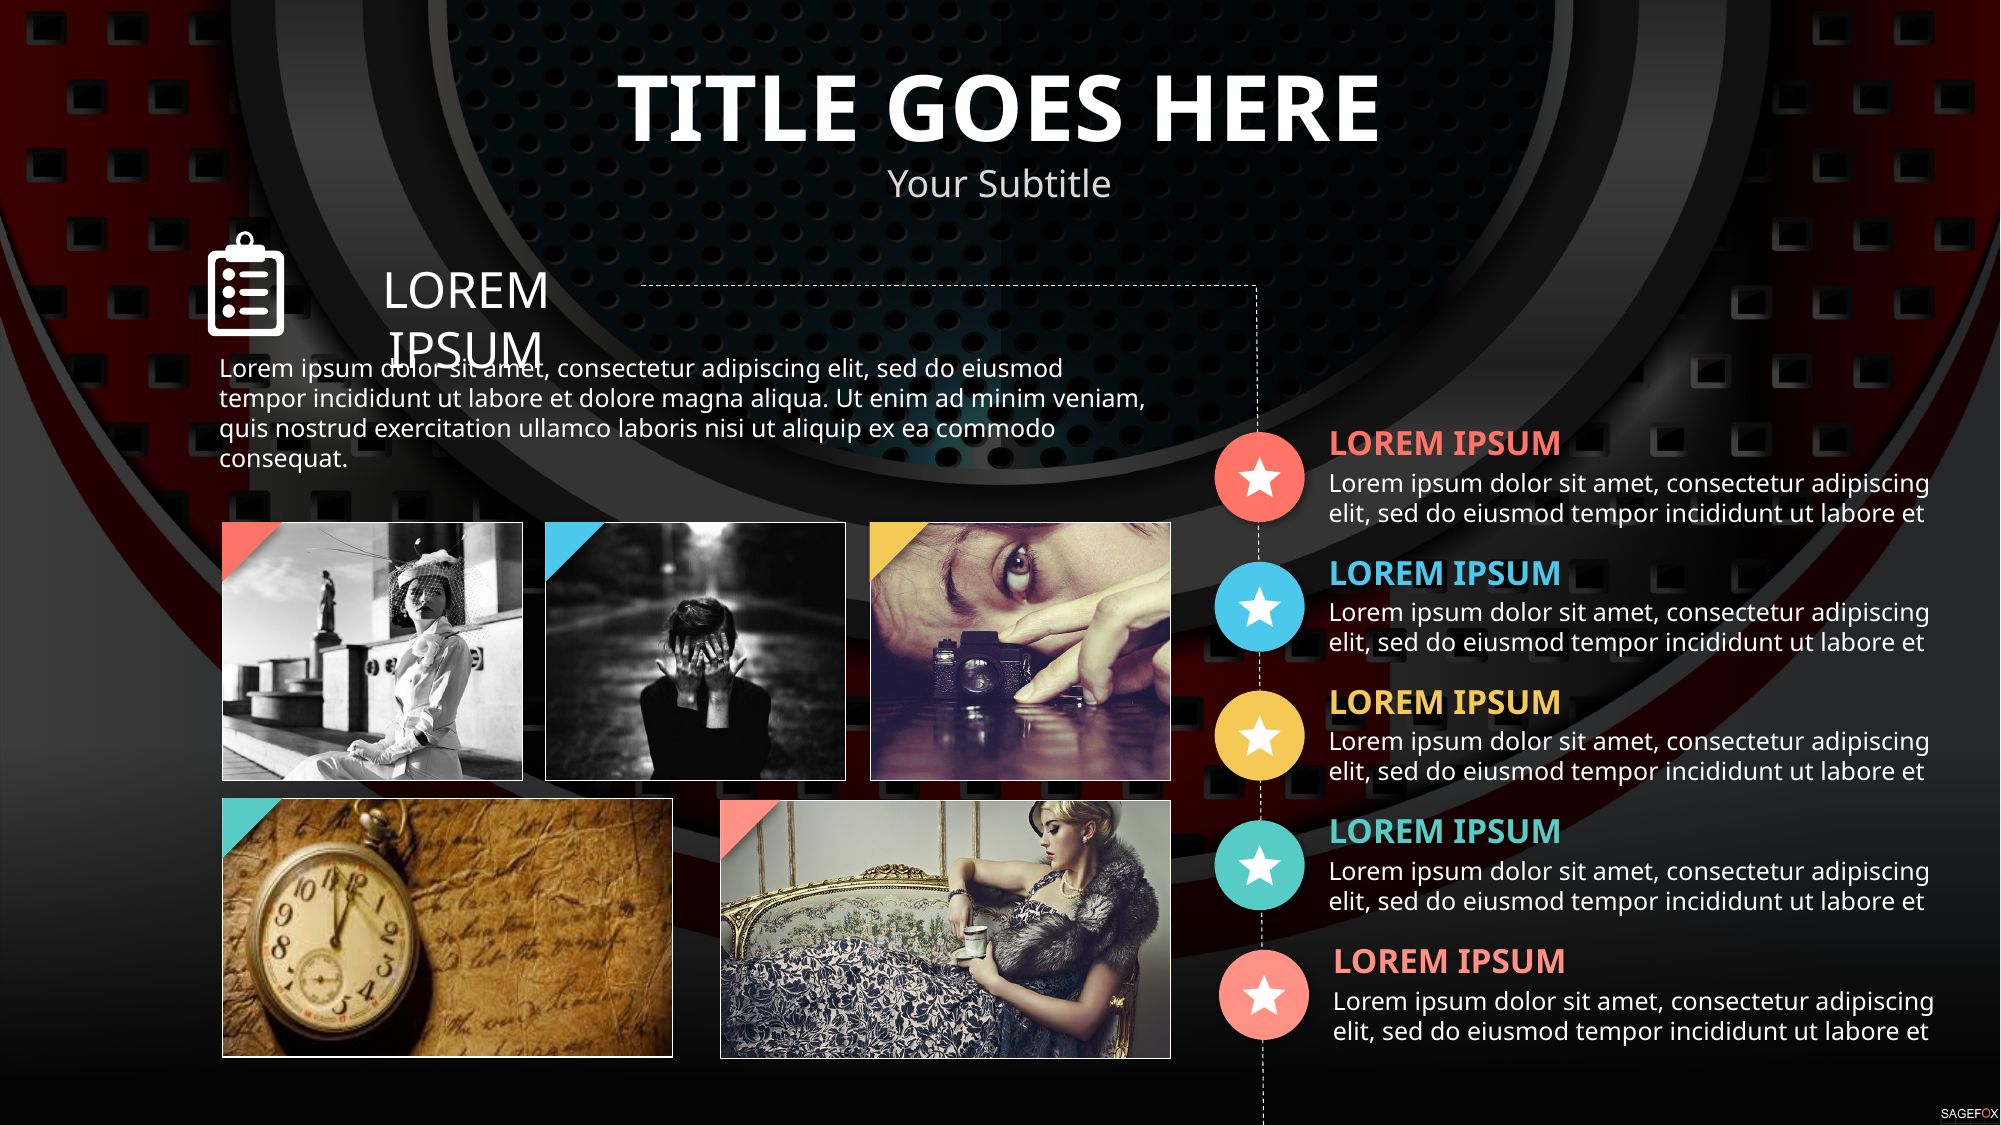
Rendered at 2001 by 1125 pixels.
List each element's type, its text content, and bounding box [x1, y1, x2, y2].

text_box [221, 521, 285, 585]
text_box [1256, 287, 1264, 432]
text_box [868, 521, 933, 585]
text_box LOREM IPSUM Lorem ipsum dolor sit amet, consectetur adipiscing elit, sed do eiusmod tempor incididunt ut labore et [1322, 935, 1958, 1050]
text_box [1214, 820, 1305, 911]
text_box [1256, 1040, 1264, 1125]
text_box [1214, 561, 1305, 652]
text_box [221, 797, 285, 861]
text_box LOREM IPSUM Lorem ipsum dolor sit amet, consectetur adipiscing elit, sed do eiusmod tempor incididunt ut labore et [1318, 417, 1953, 533]
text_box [1256, 911, 1264, 949]
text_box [1256, 523, 1264, 561]
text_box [1256, 652, 1264, 690]
text_box [545, 521, 847, 782]
text_box [719, 798, 783, 863]
text_box [719, 799, 1171, 1060]
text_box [1214, 690, 1305, 781]
text_box [221, 521, 523, 782]
text_box Lorem ipsum dolor sit amet, consectetur adipiscing elit, sed do eiusmod tempor incididunt ut labore et dolore magna aliqua. Ut enim ad minim veniam, quis nostrud exercitation ullamco laboris nisi ut aliquip ex ea commodo consequat. [204, 344, 1168, 480]
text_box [207, 231, 285, 337]
text_box TITLE GOES HERE Your Subtitle [548, 42, 1452, 212]
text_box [1214, 432, 1305, 523]
text_box LOREM IPSUM Lorem ipsum dolor sit amet, consectetur adipiscing elit, sed do eiusmod tempor incididunt ut labore et [1318, 546, 1953, 662]
text_box [544, 521, 608, 585]
text_box [221, 798, 673, 1058]
text_box LOREM IPSUM Lorem ipsum dolor sit amet, consectetur adipiscing elit, sed do eiusmod tempor incididunt ut labore et [1318, 805, 1953, 921]
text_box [1256, 781, 1264, 820]
text_box LOREM IPSUM Lorem ipsum dolor sit amet, consectetur adipiscing elit, sed do eiusmod tempor incididunt ut labore et [1318, 675, 1953, 791]
text_box LOREM IPSUM [292, 250, 642, 344]
text_box [869, 521, 1171, 782]
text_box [1218, 949, 1309, 1040]
picture [0, 0, 2001, 1125]
